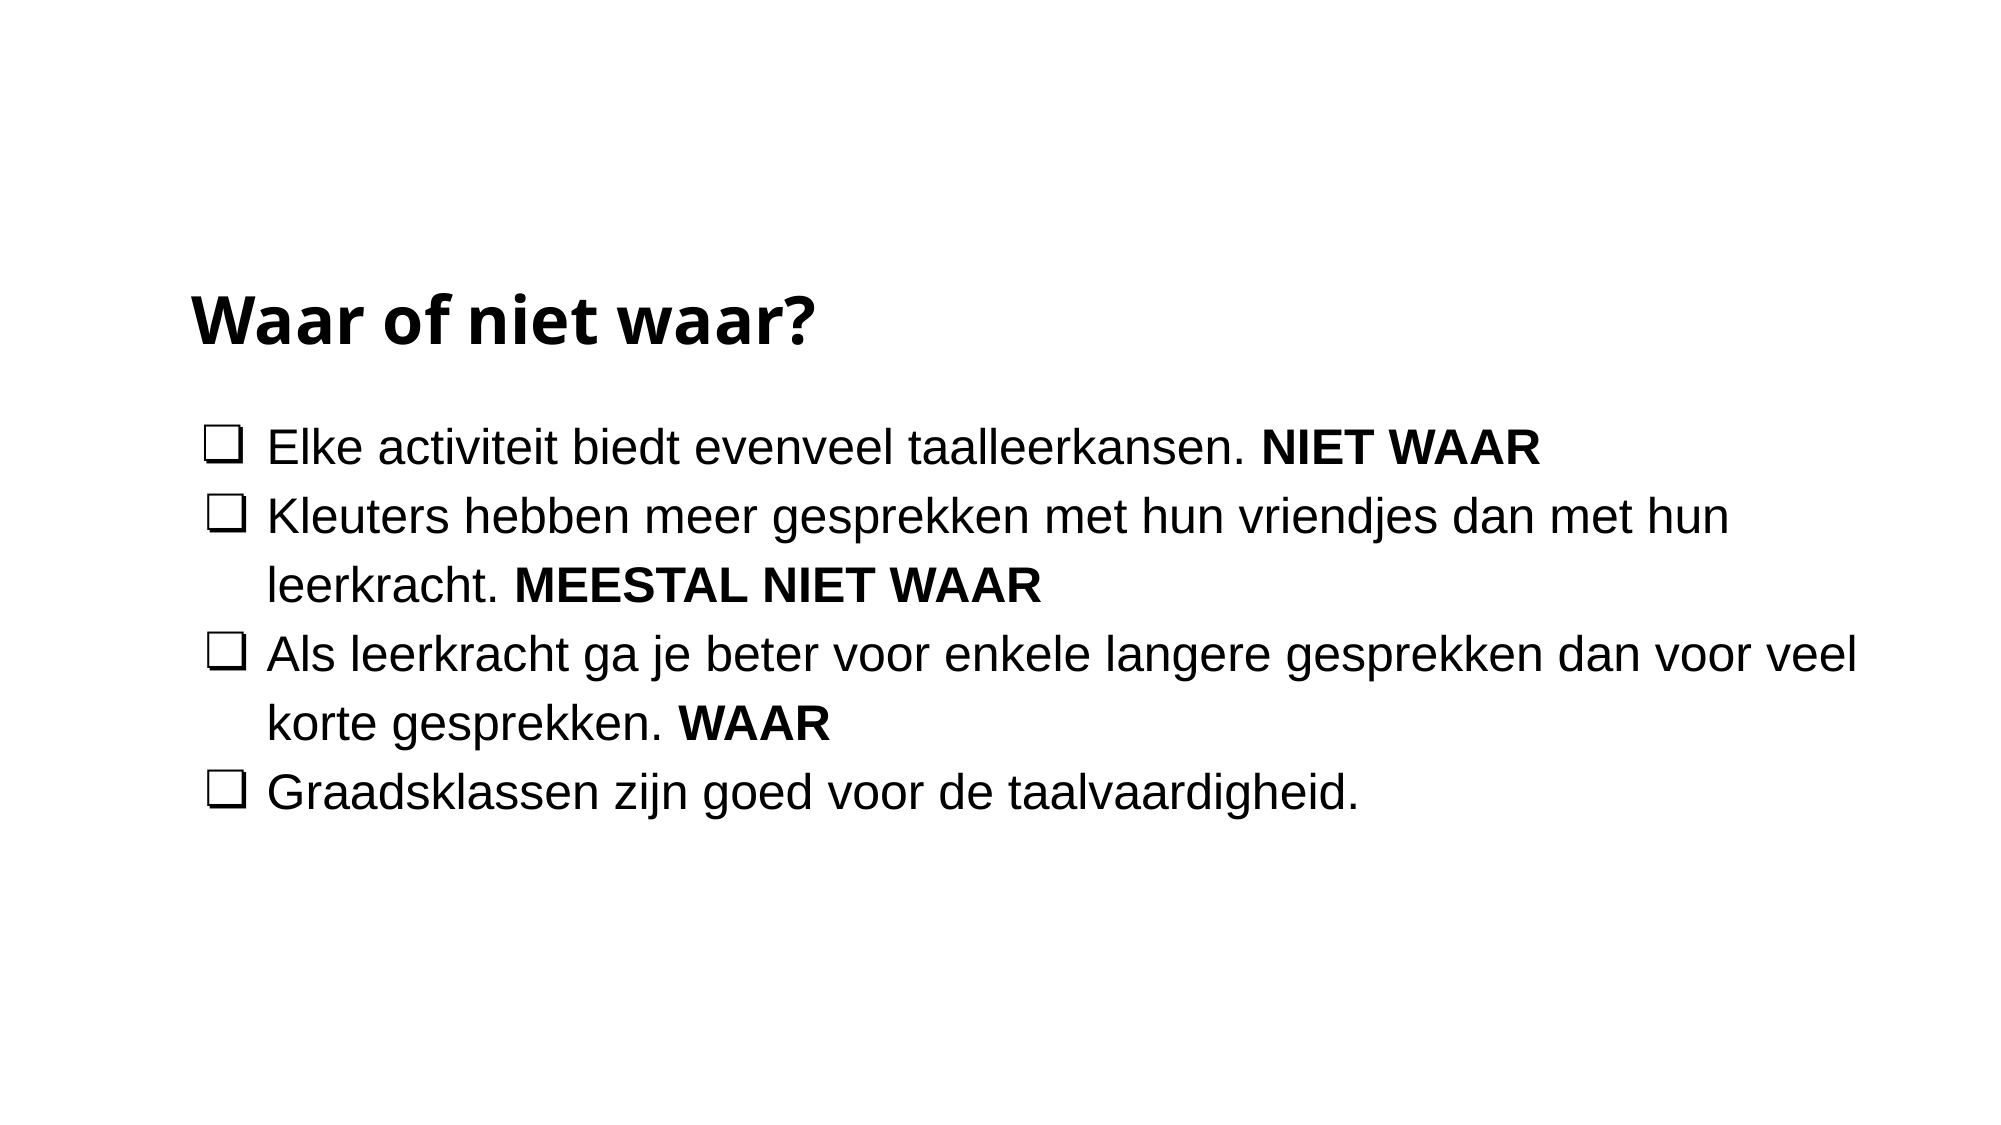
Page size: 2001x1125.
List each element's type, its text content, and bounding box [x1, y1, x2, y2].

title Waar of niet waar? [176, 118, 1809, 366]
list Elke activiteit biedt evenveel taalleerkansen. NIET WAAR Kleuters hebben meer gesprekken met hun vriendjes dan met hun leerkracht. MEESTAL NIET WAAR Als leerkracht ga je beter voor enkele langere gesprekken dan voor veel korte gesprekken. WAAR Graadsklassen zijn goed voor de taalvaardigheid. [176, 398, 1918, 1057]
